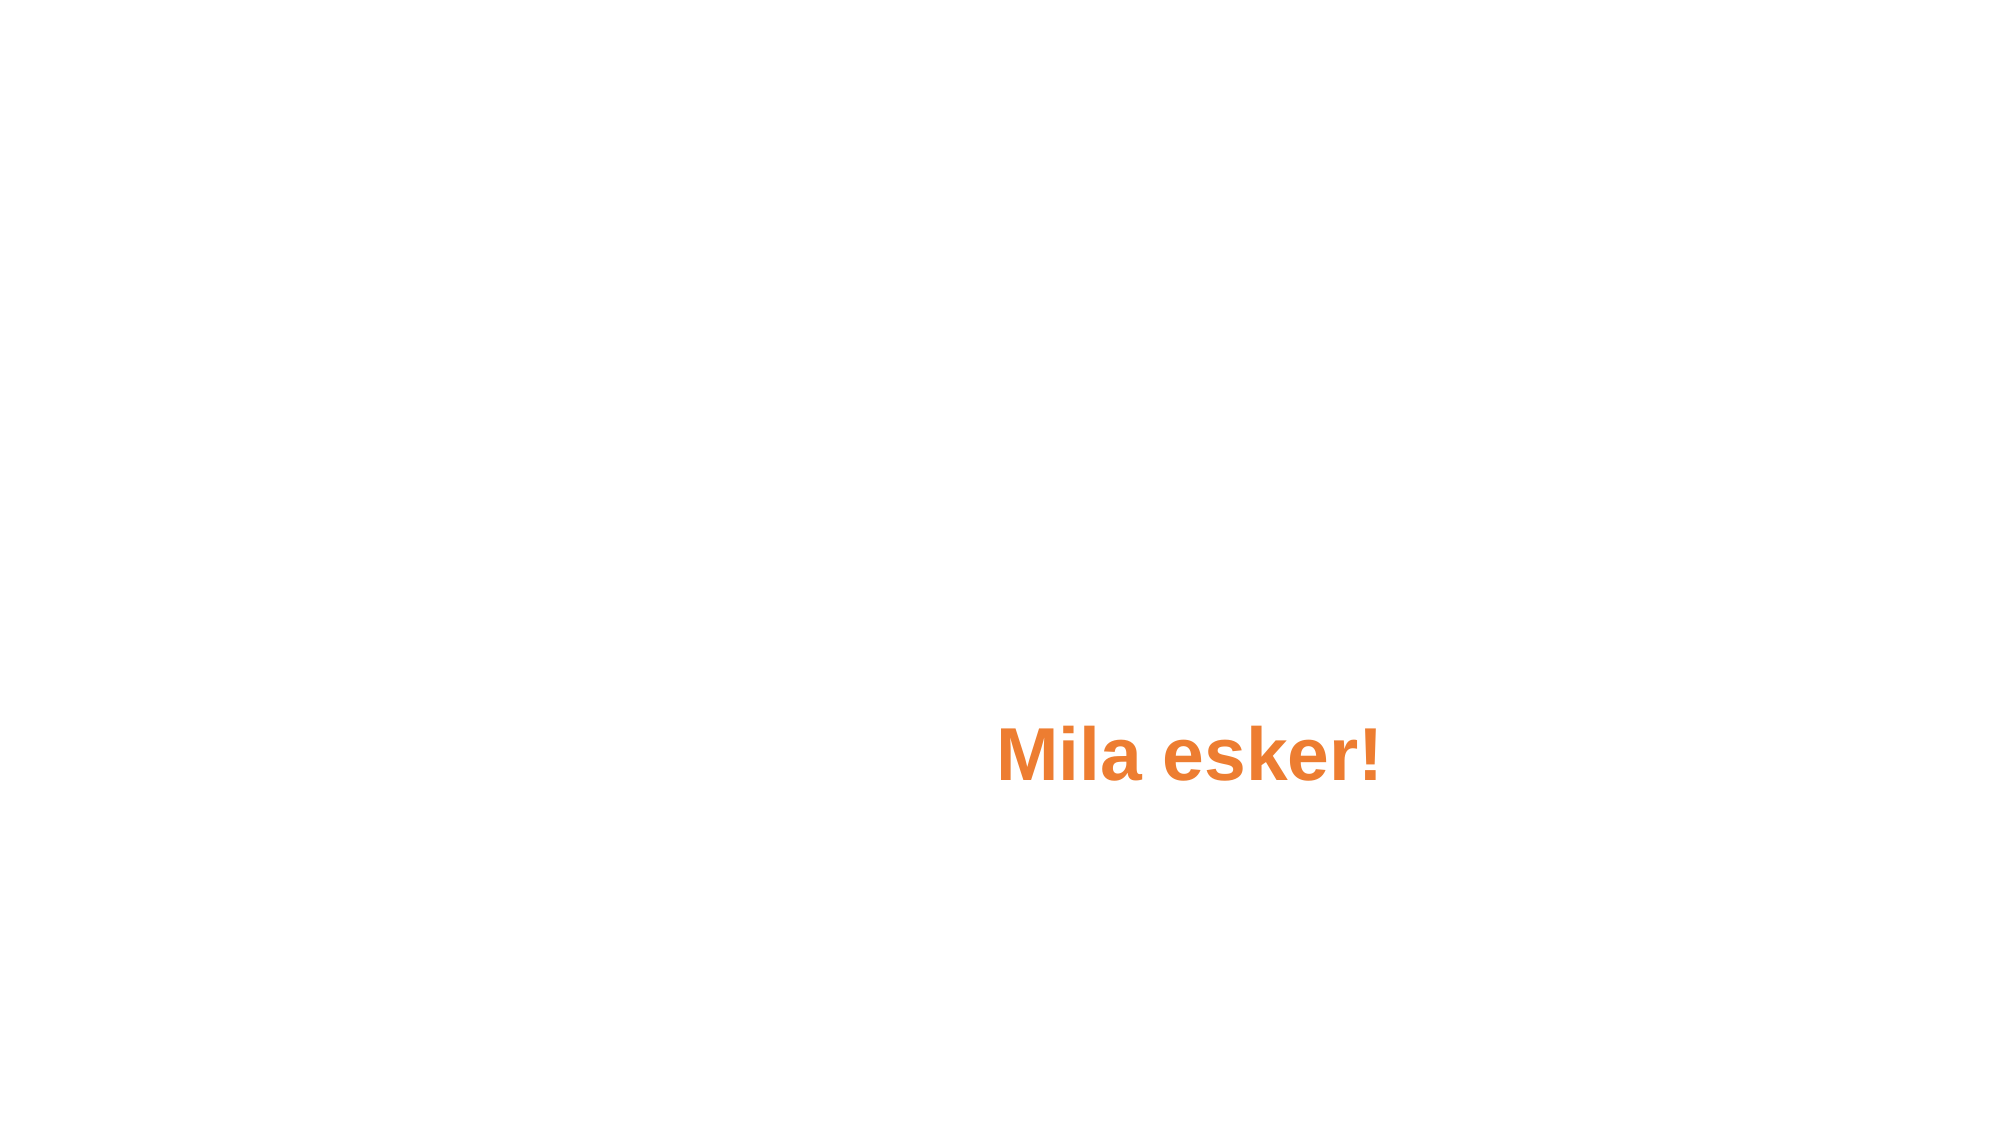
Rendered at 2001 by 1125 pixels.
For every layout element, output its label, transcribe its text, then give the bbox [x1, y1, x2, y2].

text_box Mila esker! [981, 698, 1848, 803]
